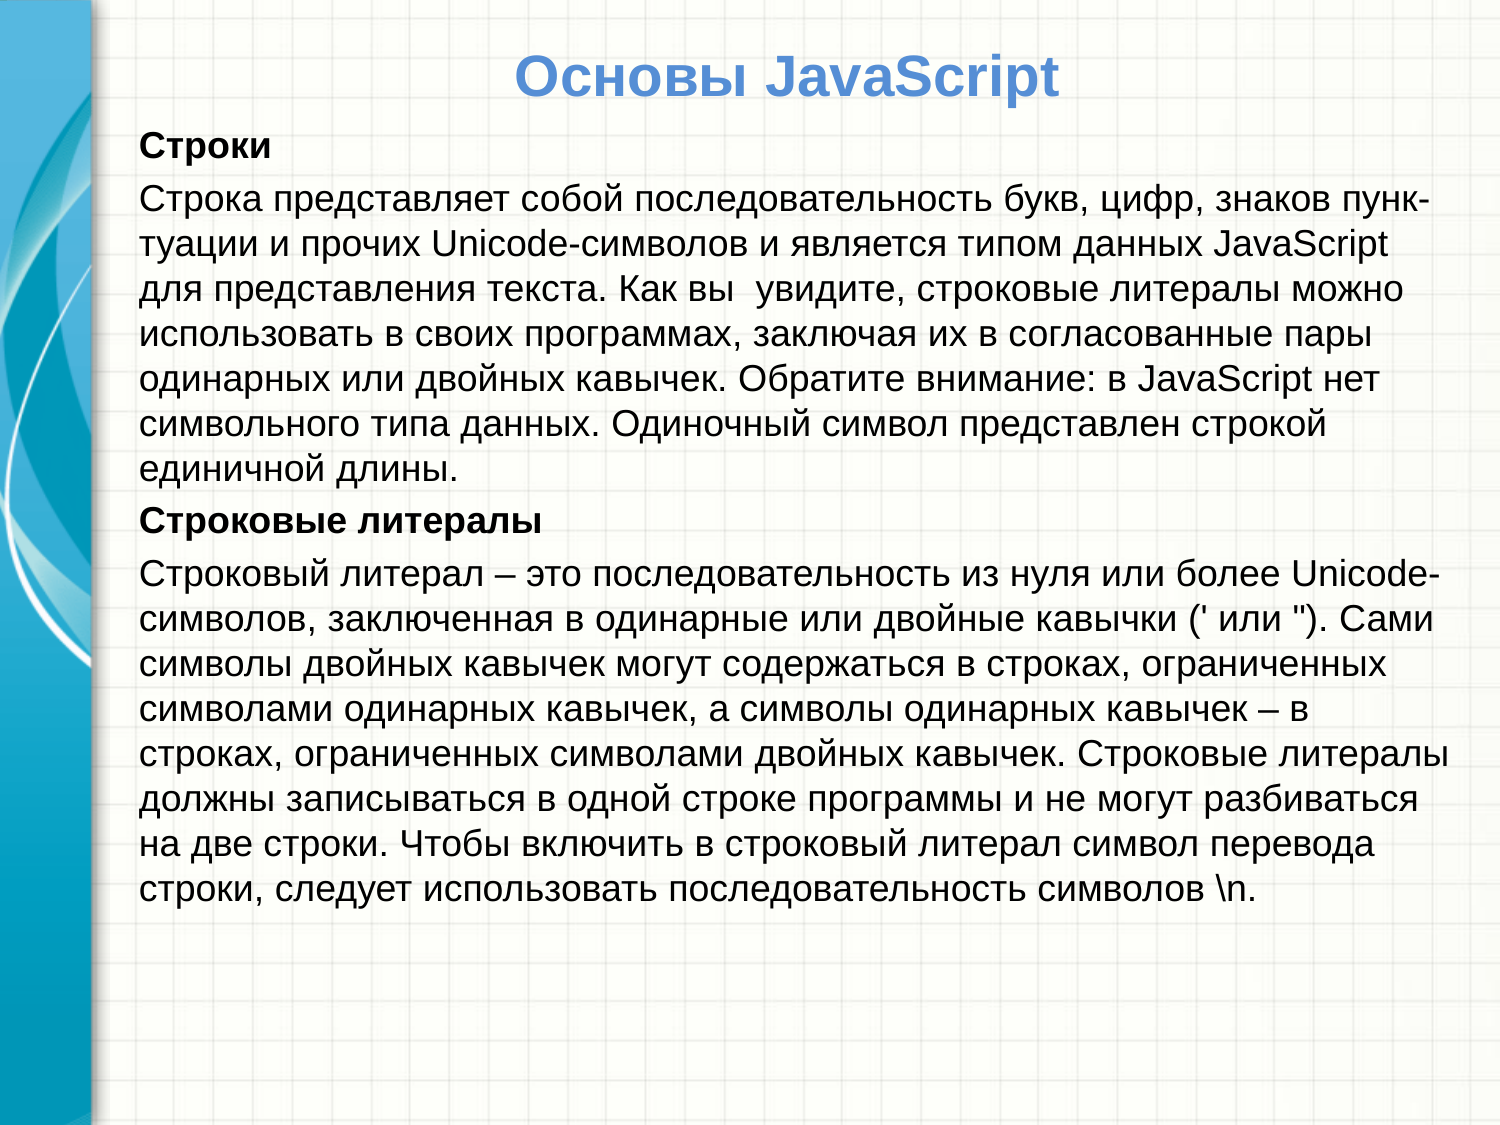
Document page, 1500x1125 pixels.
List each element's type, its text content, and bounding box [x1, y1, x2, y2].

list Строки Строка представляет собой последовательность букв, цифр, знаков пунк-туации и прочих Unicode-символов и является типом данных JavaScript для представления текста. Как вы увидите, строковые литералы можно использовать в своих программах, заключая их в согласованные пары одинарных или двойных кавычек. Обратите внимание: в JavaScript нет символьного типа данных. Одиночный символ представлен строкой единичной длины. Строковые литералы Строковый литерал – это последовательность из нуля или более Unicode-символов, заключенная в одинарные или двойные кавычки (' или "). Сами символы двойных кавычек могут содержаться в строках, ограниченных символами одинарных кавычек, а символы одинарных кавычек – в строках, ограниченных символами двойных кавычек. Строковые литералы должны записываться в одной строке программы и не могут разбиваться на две строки. Чтобы включить в строковый литерал символ перевода строки, следует использовать последовательность символов \n. [123, 113, 1471, 1059]
picture [0, 0, 1500, 1125]
title Основы JavaScript [125, 44, 1450, 102]
